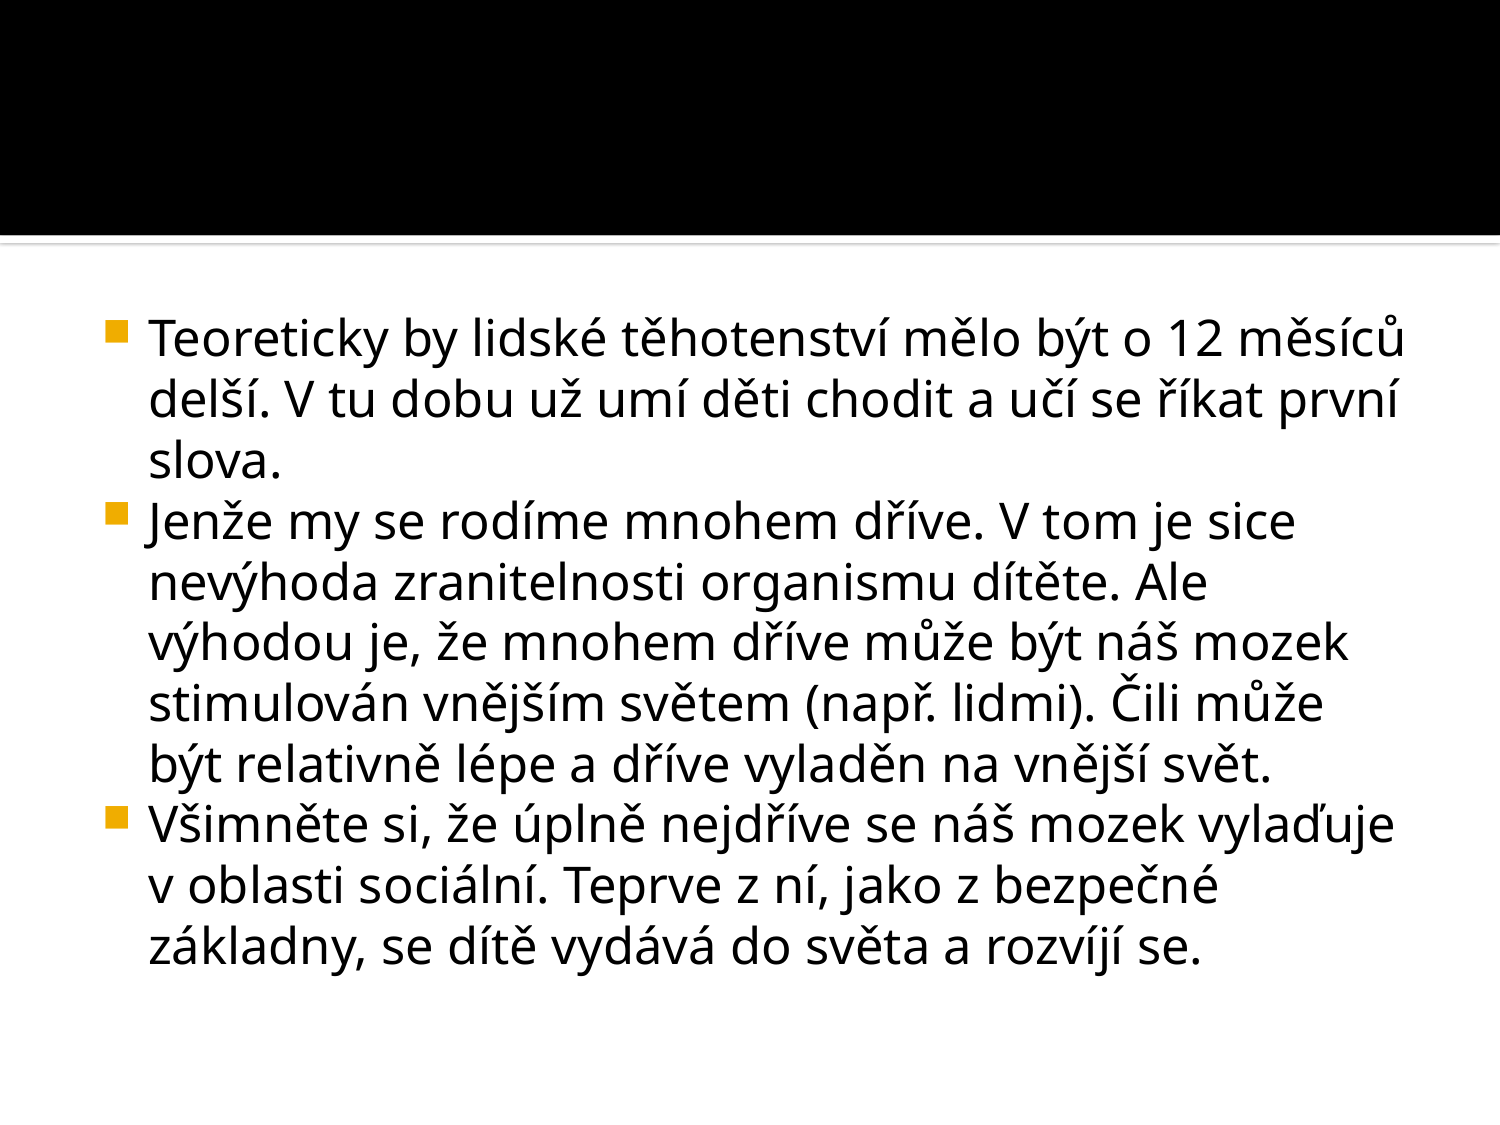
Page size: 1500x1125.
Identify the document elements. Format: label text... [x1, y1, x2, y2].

list Teoreticky by lidské těhotenství mělo být o 12 měsíců delší. V tu dobu už umí děti chodit a učí se říkat první slova. Jenže my se rodíme mnohem dříve. V tom je sice nevýhoda zranitelnosti organismu dítěte. Ale výhodou je, že mnohem dříve může být náš mozek stimulován vnějším světem (např. lidmi). Čili může být relativně lépe a dříve vyladěn na vnější svět. Všimněte si, že úplně nejdříve se náš mozek vylaďuje v oblasti sociální. Teprve z ní, jako z bezpečné základny, se dítě vydává do světa a rozvíjí se. [75, 291, 1425, 1050]
